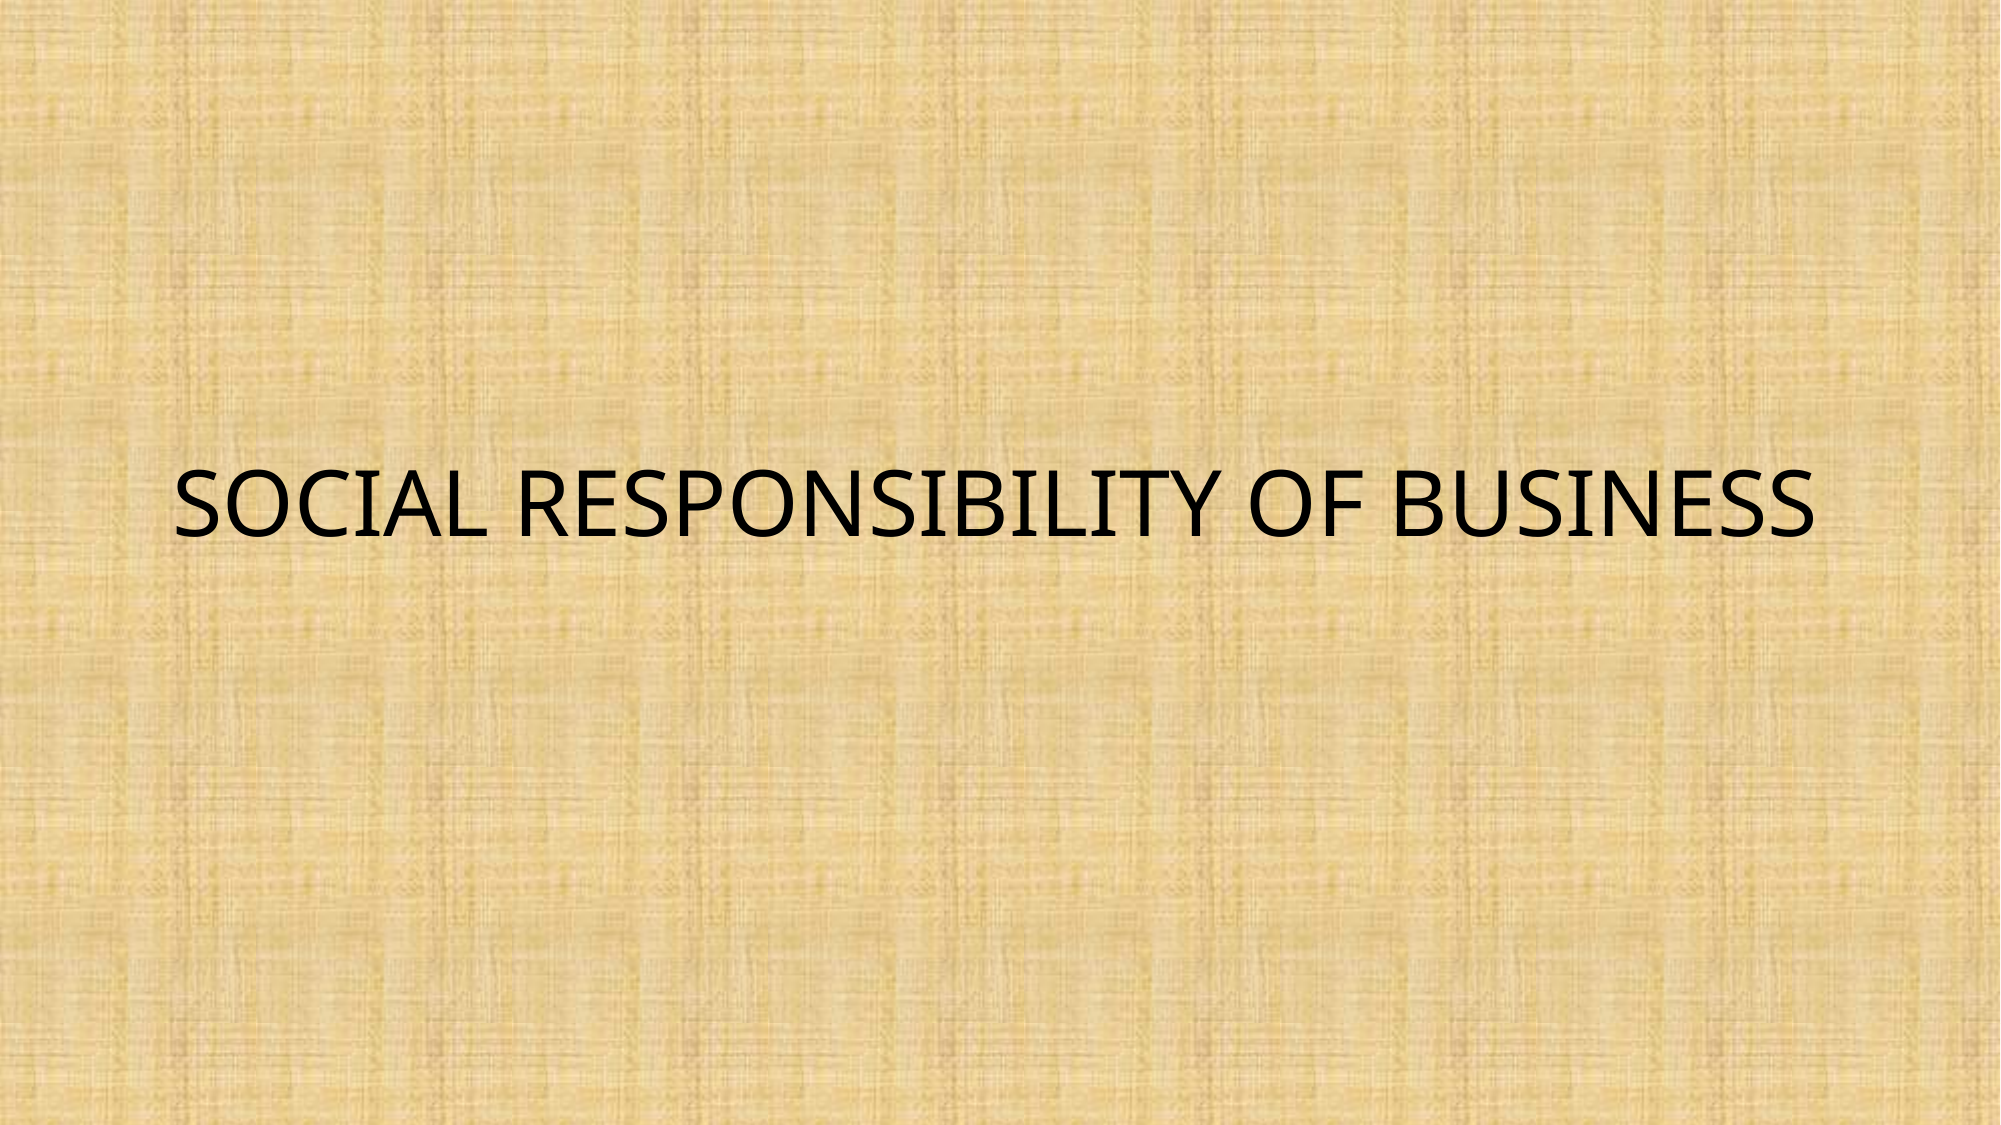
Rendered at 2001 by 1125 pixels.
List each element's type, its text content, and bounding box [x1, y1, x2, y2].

picture [0, 0, 2001, 1125]
title SOCIAL RESPONSIBILITY OF BUSINESS [133, 397, 1859, 616]
